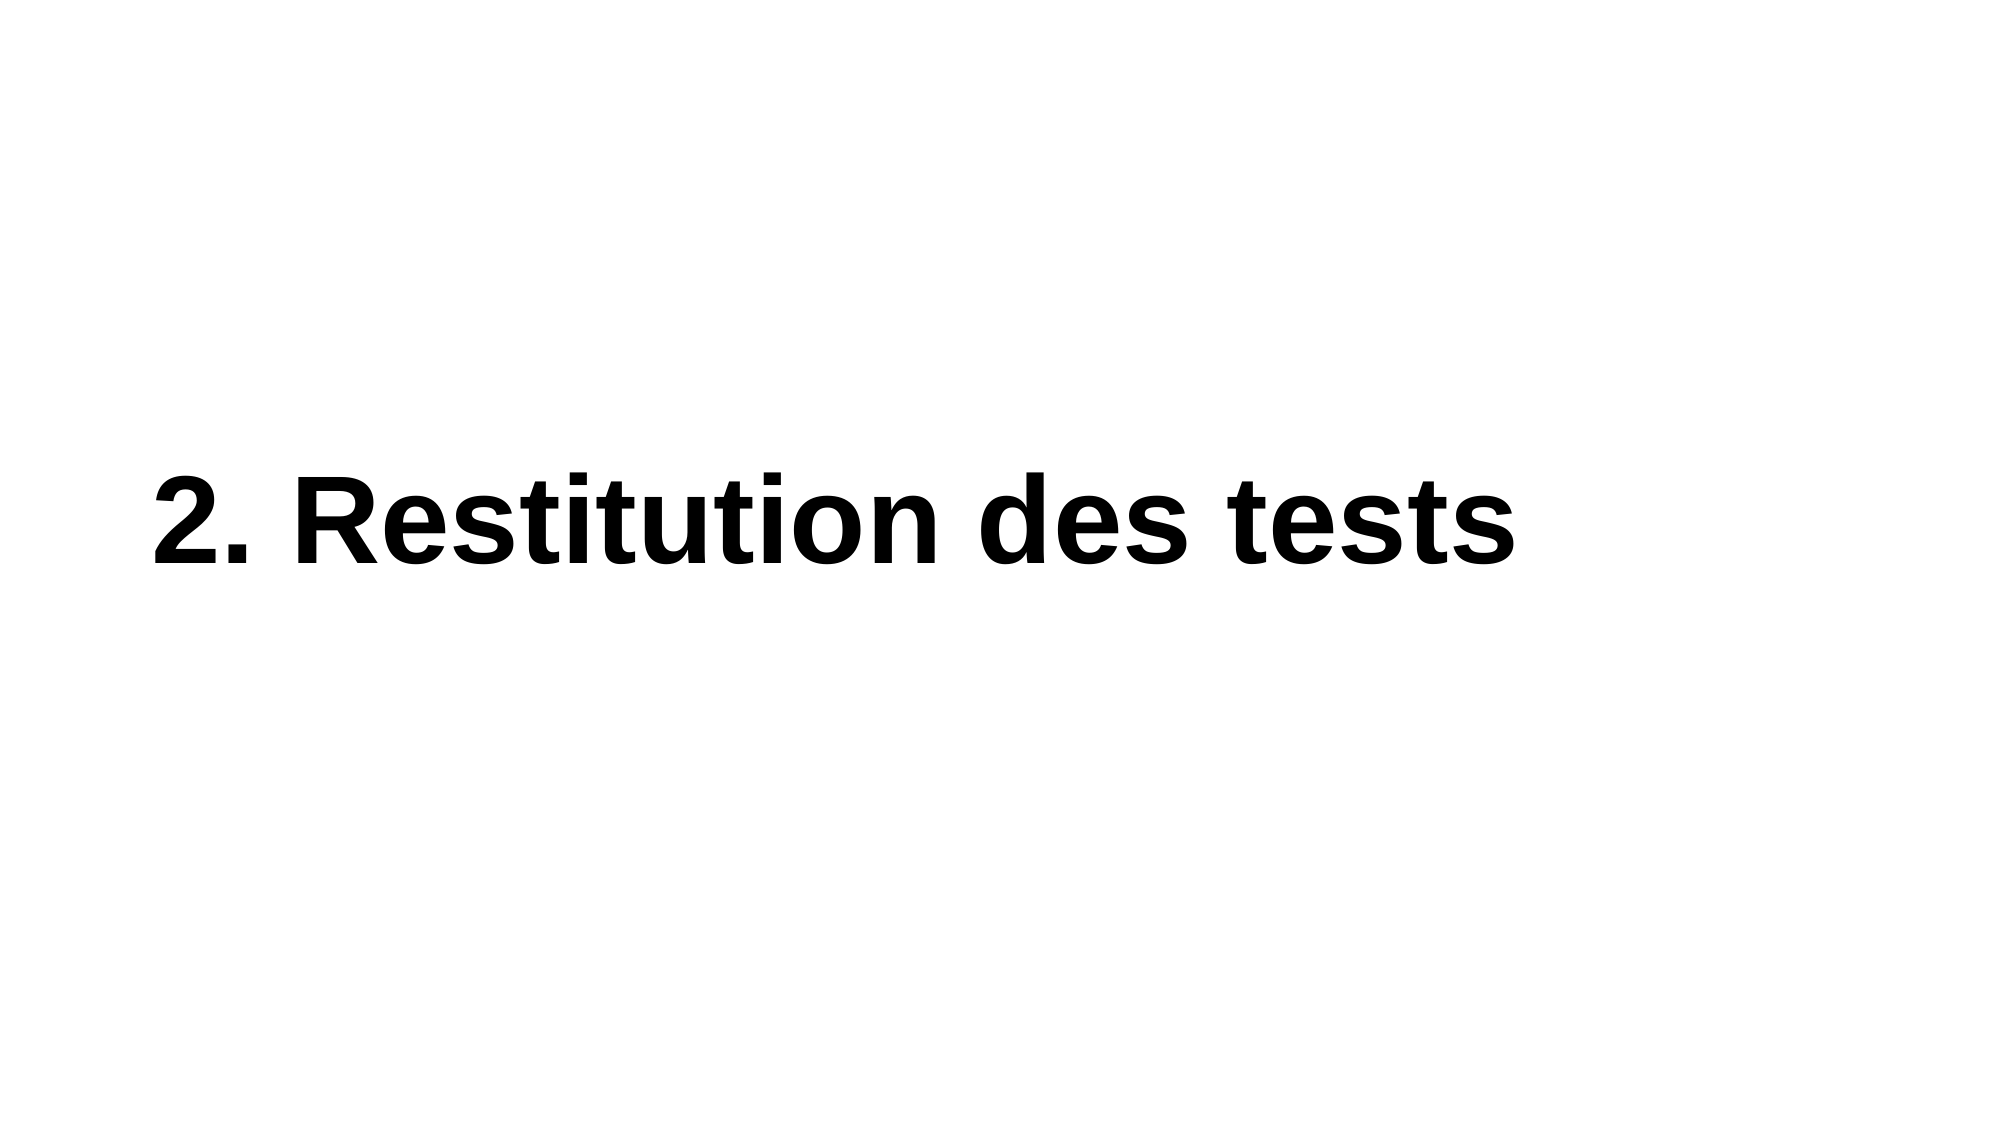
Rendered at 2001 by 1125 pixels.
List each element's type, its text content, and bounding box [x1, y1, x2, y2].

title 2. Restitution des tests [136, 280, 1862, 749]
